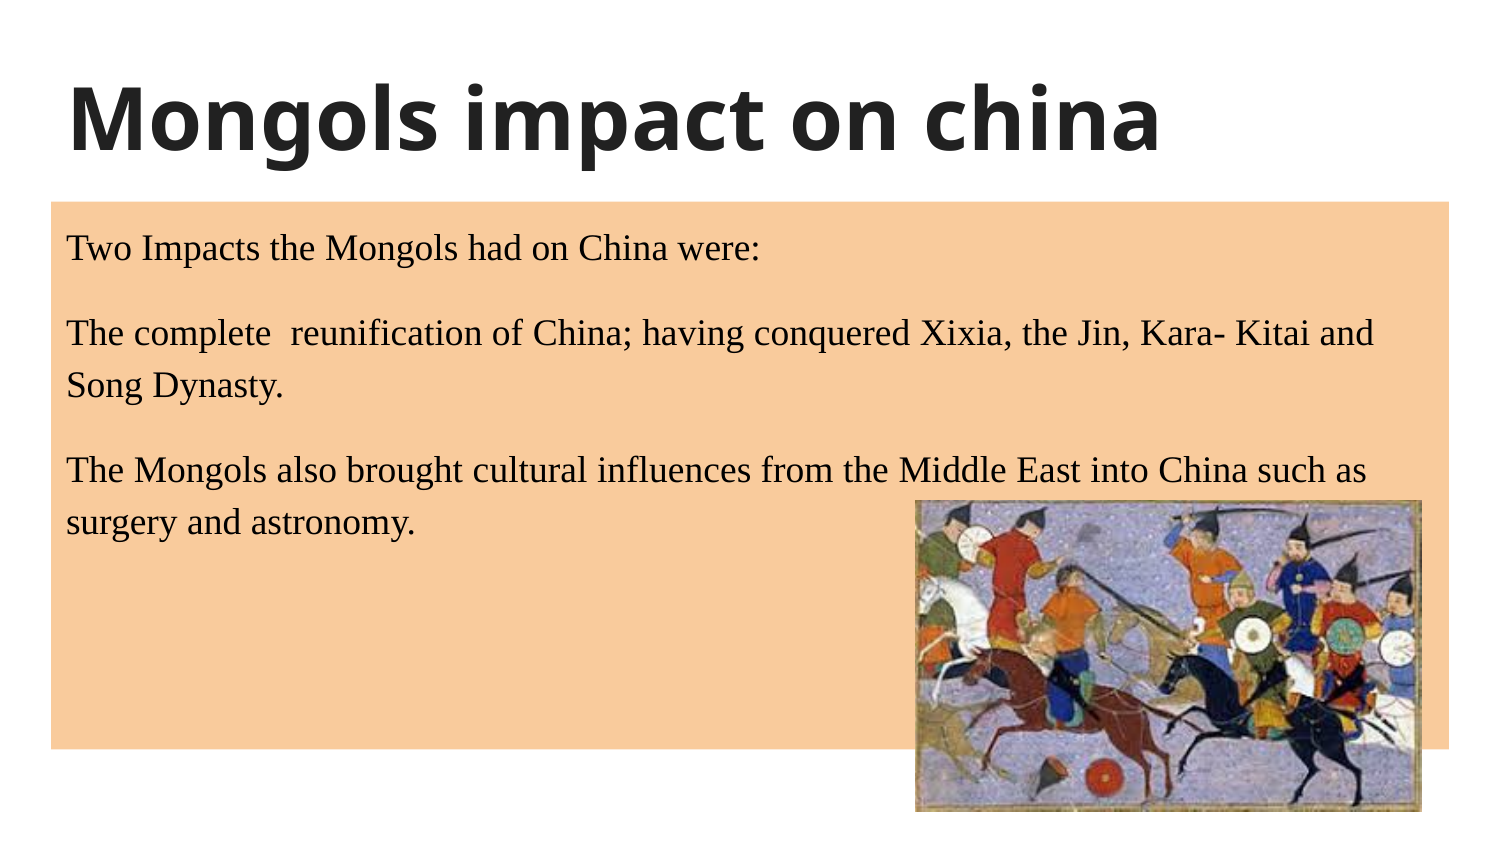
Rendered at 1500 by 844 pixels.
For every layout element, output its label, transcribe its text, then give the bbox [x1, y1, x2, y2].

list Two Impacts the Mongols had on China were: The complete reunification of China; having conquered Xixia, the Jin, Kara- Kitai and Song Dynasty. The Mongols also brought cultural influences from the Middle East into China such as surgery and astronomy. [51, 201, 1449, 750]
title Mongols impact on china [51, 48, 1449, 180]
picture [915, 500, 1423, 812]
